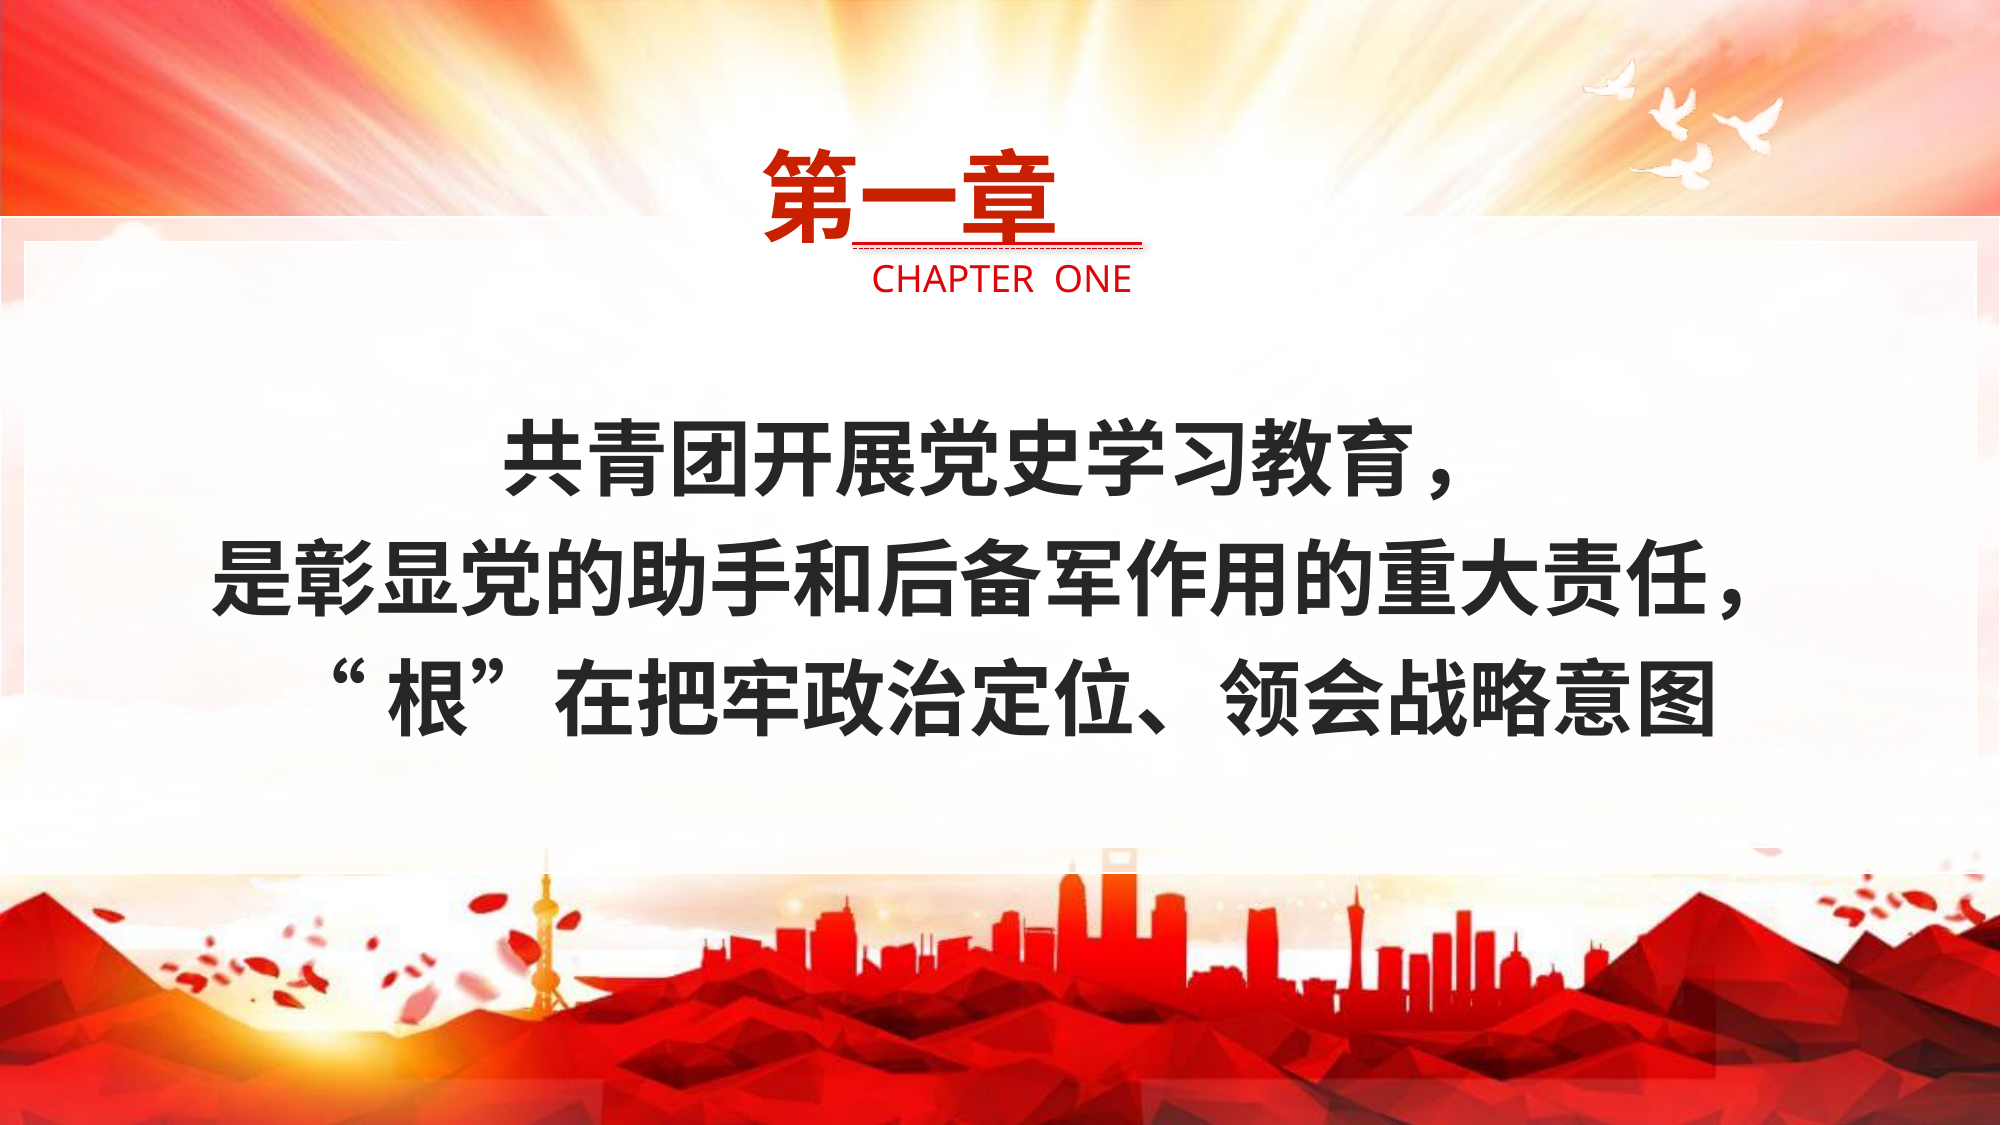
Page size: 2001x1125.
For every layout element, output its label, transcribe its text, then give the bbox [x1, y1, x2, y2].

text_box CHAPTER ONE [812, 247, 1191, 308]
text_box 第一章 [708, 127, 1294, 262]
picture [0, 874, 2000, 1125]
picture [0, 0, 2000, 217]
text_box 共青团开展党史学习教育， 是彰显党的助手和后备军作用的重大责任， “根”在把牢政治定位、领会战略意图 [155, 379, 1847, 754]
